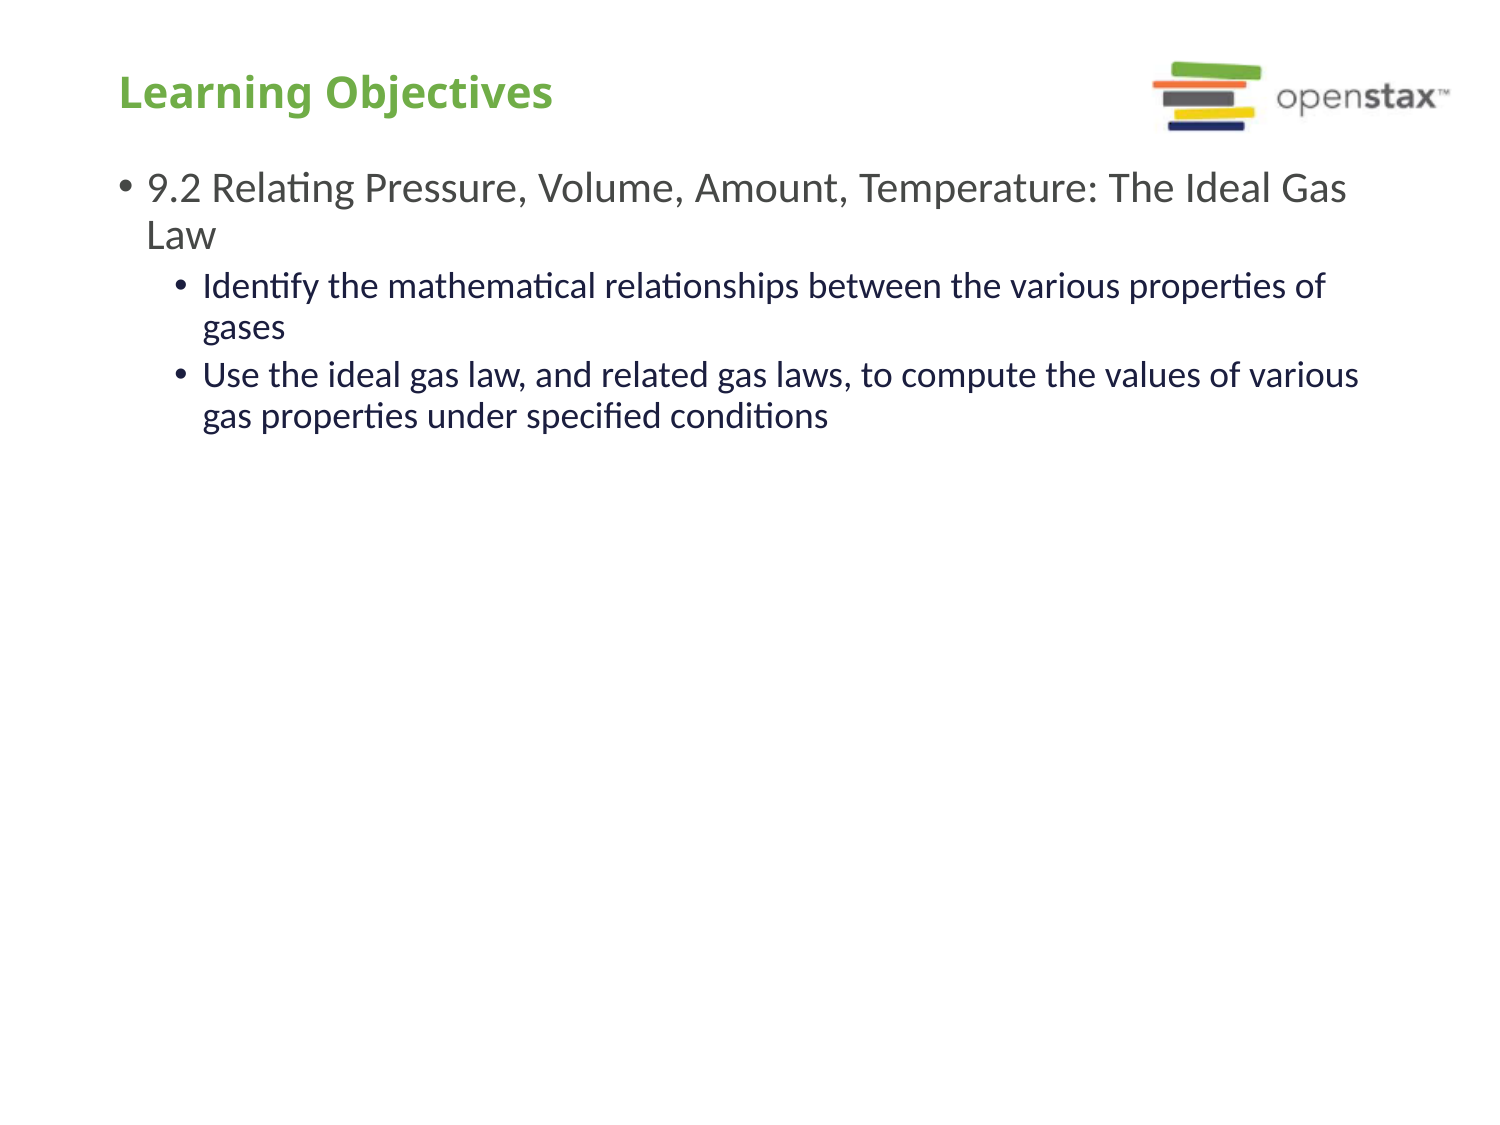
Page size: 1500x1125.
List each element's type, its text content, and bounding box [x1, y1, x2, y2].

list 9.2 Relating Pressure, Volume, Amount, Temperature: The Ideal Gas Law Identify the mathematical relationships between the various properties of gases Use the ideal gas law, and related gas laws, to compute the values of various gas properties under specified conditions [103, 156, 1397, 780]
title Learning Objectives [103, 59, 1397, 130]
picture [1151, 59, 1452, 134]
